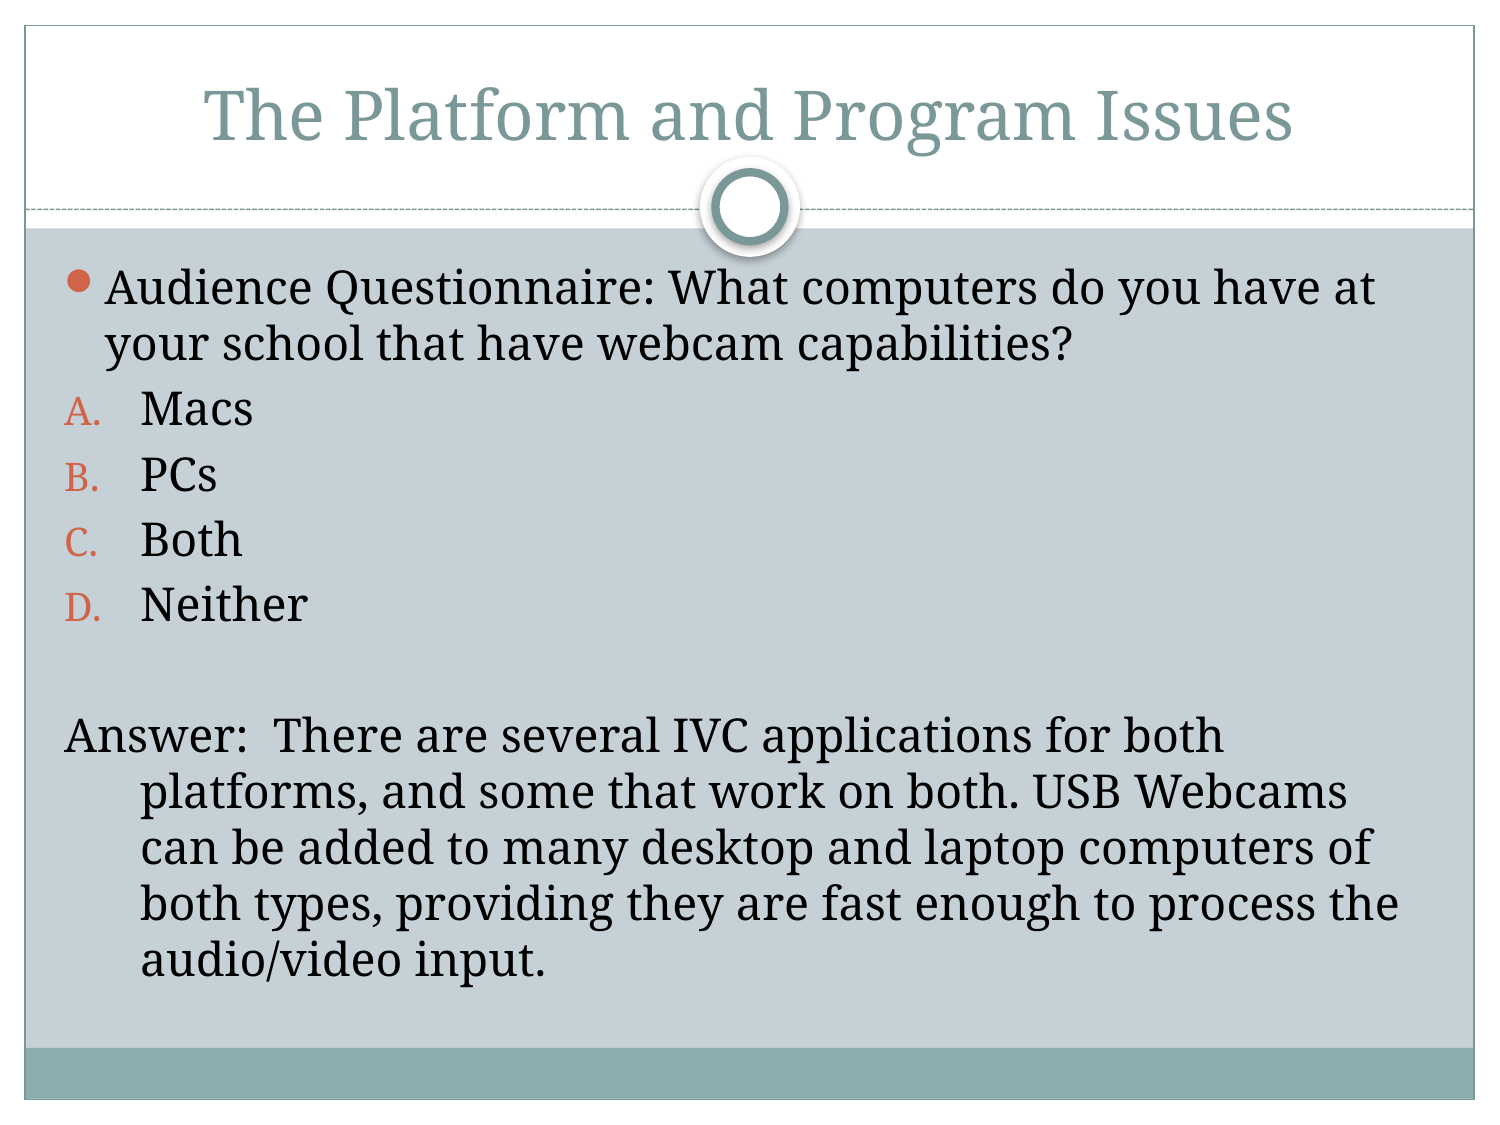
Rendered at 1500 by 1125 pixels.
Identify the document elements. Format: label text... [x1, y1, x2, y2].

list Audience Questionnaire: What computers do you have at your school that have webcam capabilities? Macs PCs Both Neither Answer: There are several IVC applications for both platforms, and some that work on both. USB Webcams can be added to many desktop and laptop computers of both types, providing they are fast enough to process the audio/video input. [49, 250, 1445, 1001]
title The Platform and Program Issues [49, 37, 1450, 162]
